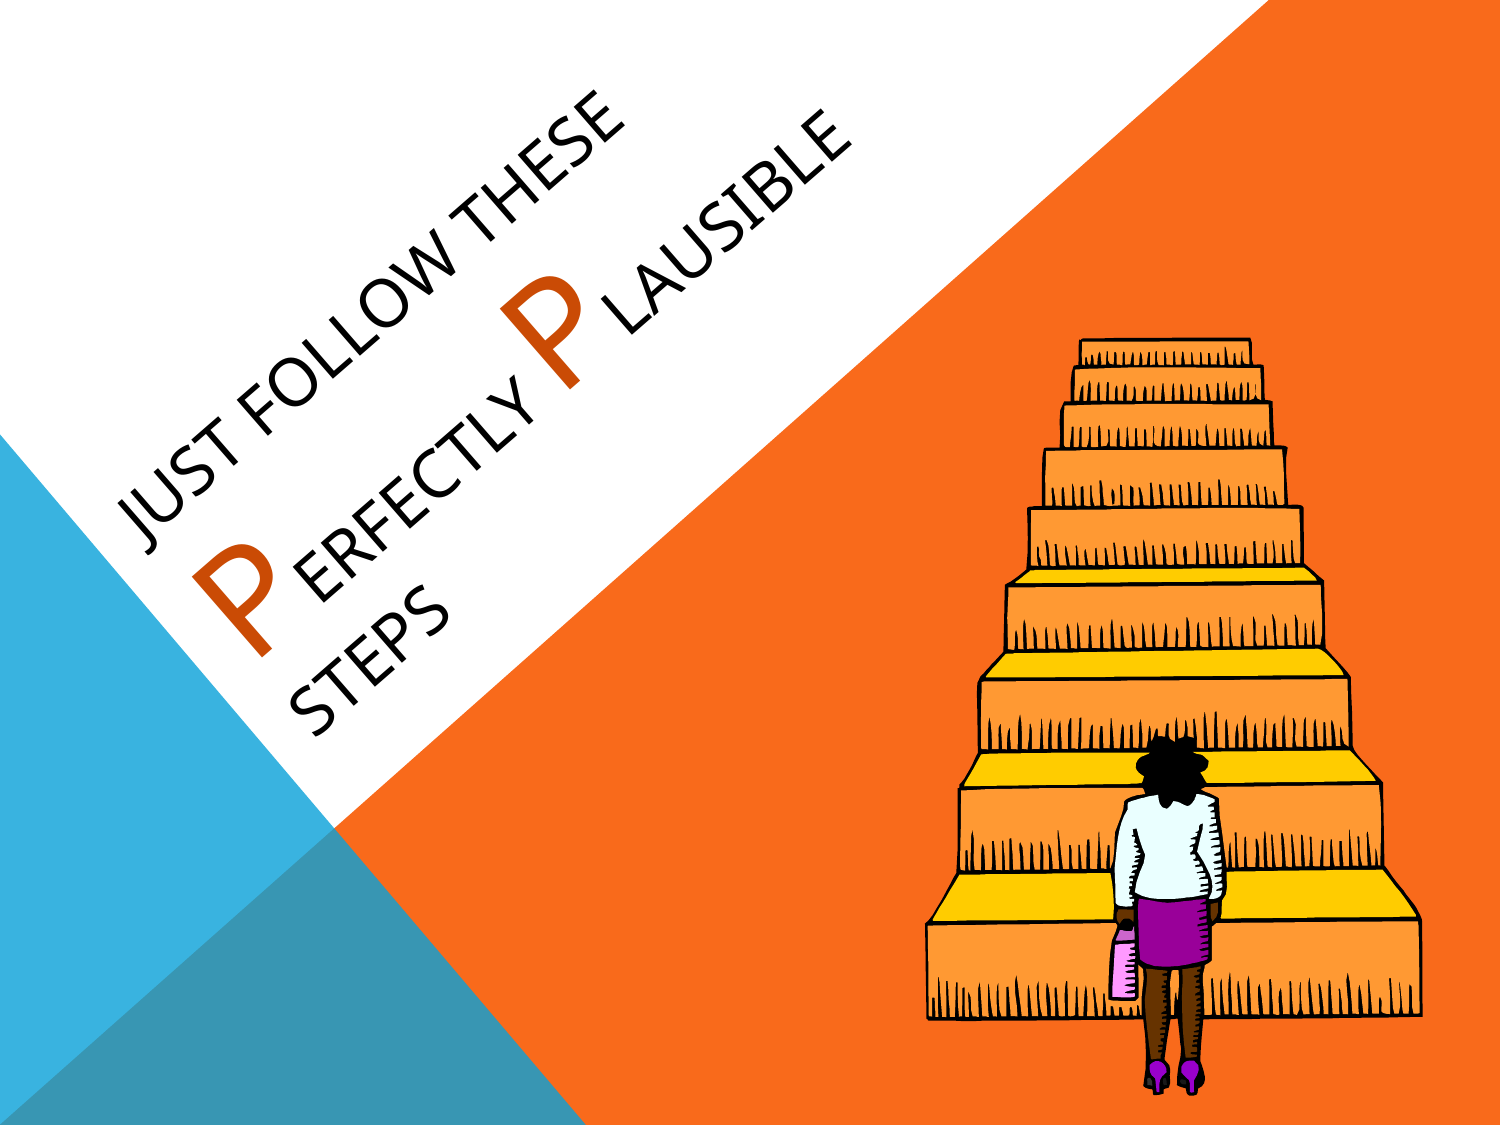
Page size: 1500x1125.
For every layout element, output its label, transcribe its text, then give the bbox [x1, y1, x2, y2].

title Just Follow these Perfectly plausible Steps [183, 3, 1013, 762]
picture [924, 337, 1423, 1097]
